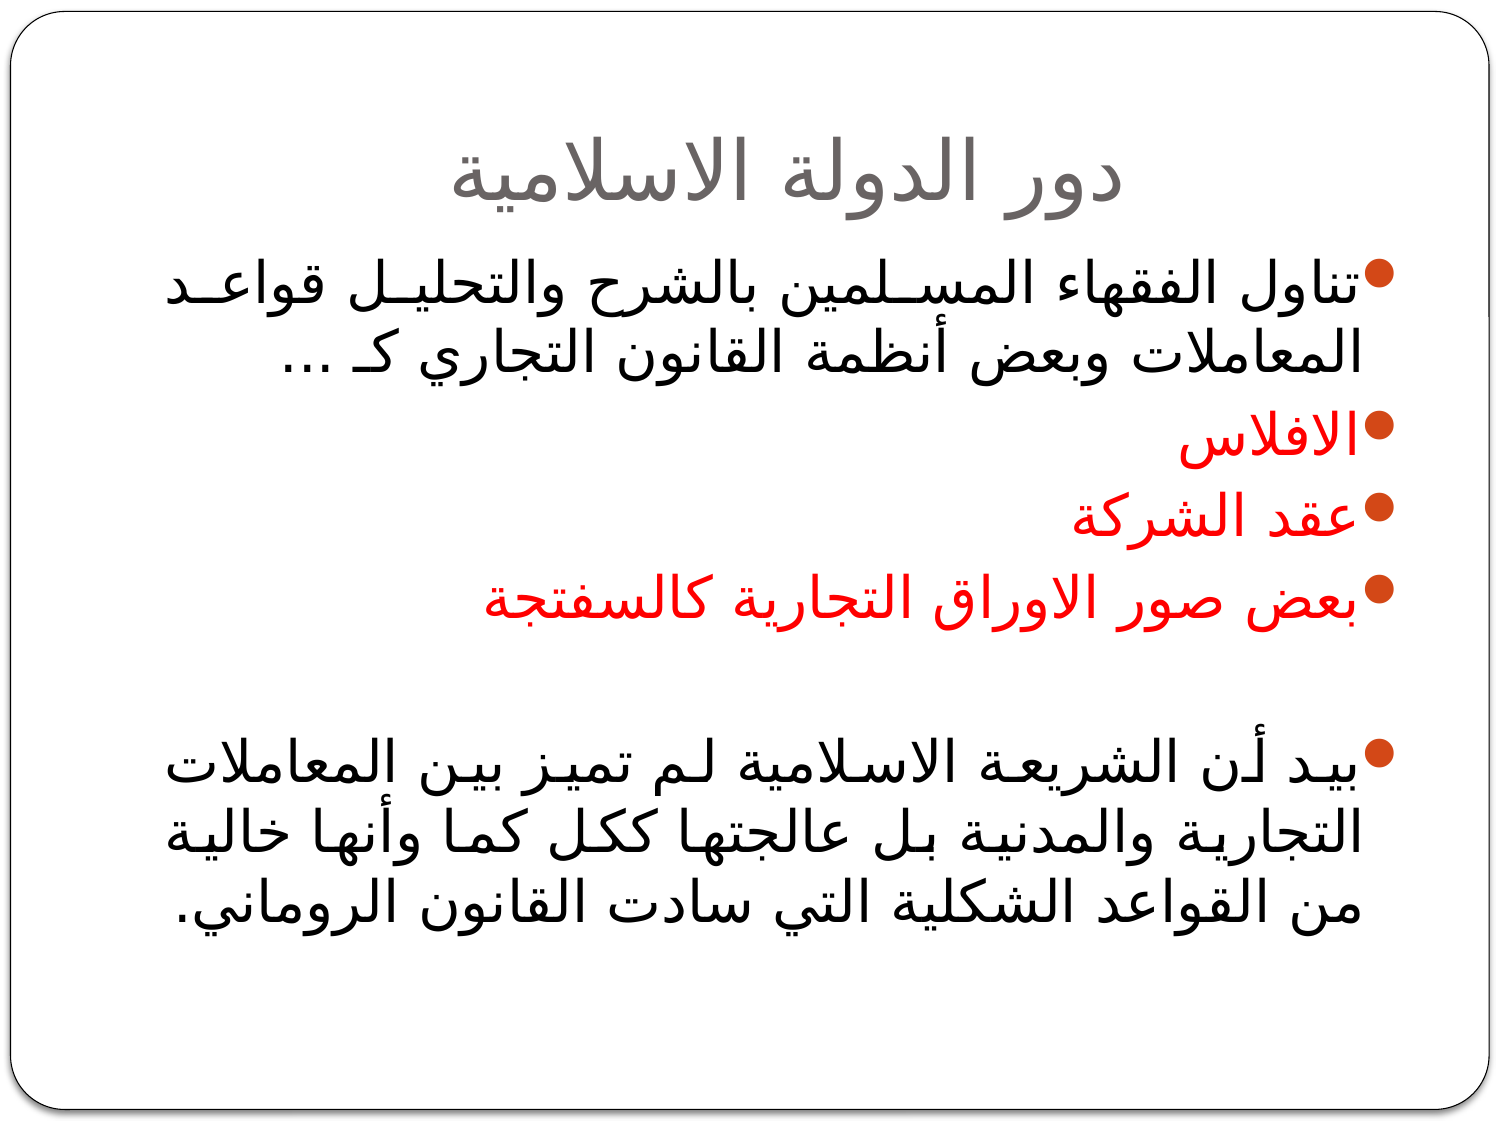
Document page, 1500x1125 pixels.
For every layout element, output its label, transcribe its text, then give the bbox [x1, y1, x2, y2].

list تناول الفقهاء المسلمين بالشرح والتحليل قواعد المعاملات وبعض أنظمة القانون التجاري كـ ... الافلاس عقد الشركة بعض صور الاوراق التجارية كالسفتجة بيد أن الشريعة الاسلامية لم تميز بين المعاملات التجارية والمدنية بل عالجتها ككل كما وأنها خالية من القواعد الشكلية التي سادت القانون الروماني. [150, 237, 1425, 988]
title دور الدولة الاسلامية [150, 45, 1425, 233]
